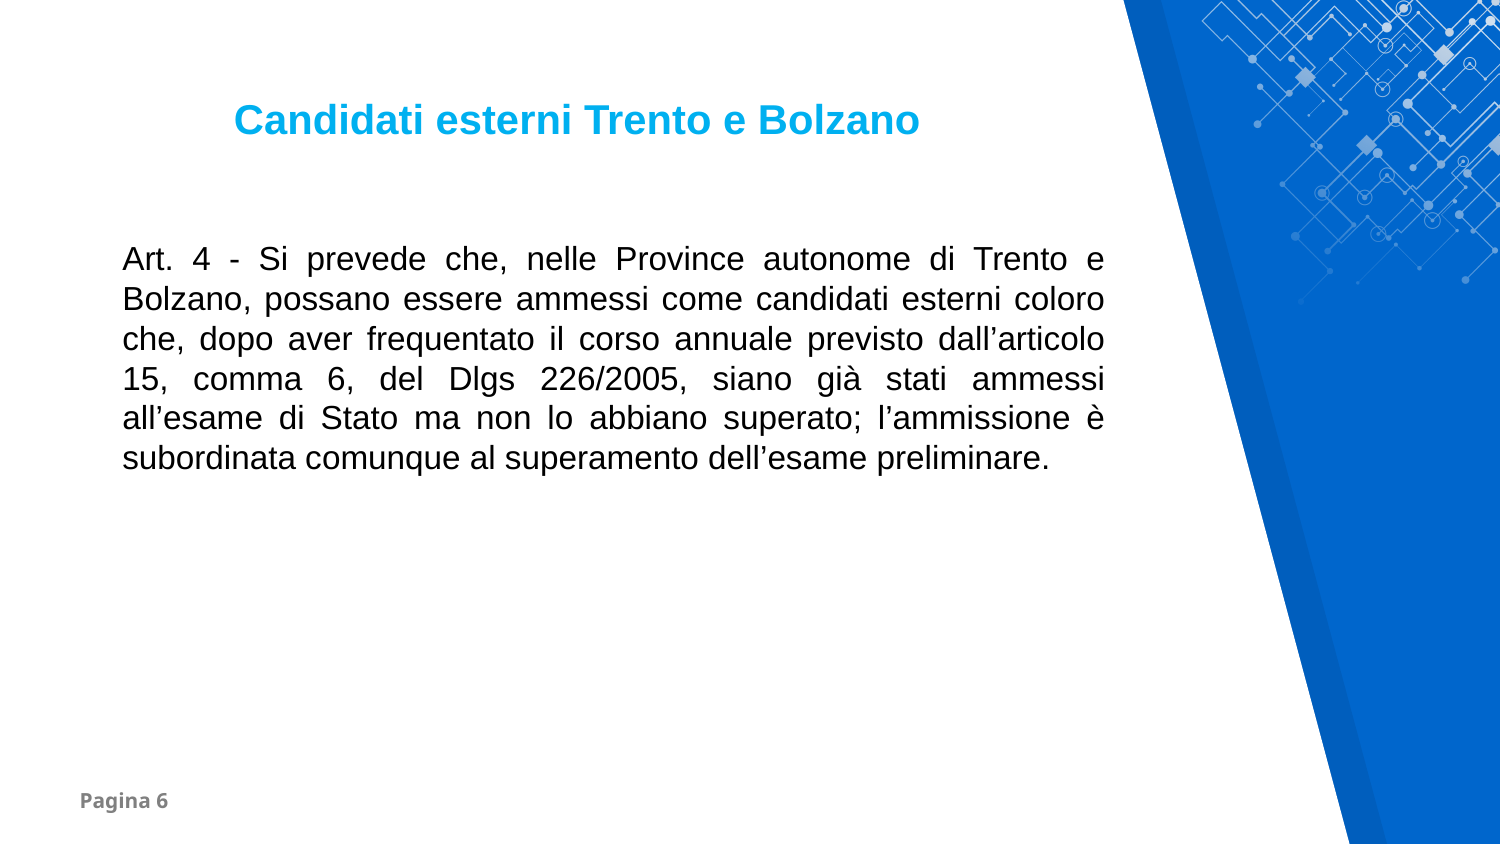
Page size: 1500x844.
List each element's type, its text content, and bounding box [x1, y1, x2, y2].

picture [1017, 0, 1500, 341]
list Candidati esterni Trento e Bolzano [61, 77, 1093, 181]
list Art. 4 - Si prevede che, nelle Province autonome di Trento e Bolzano, possano essere ammessi come candidati esterni coloro che, dopo aver frequentato il corso annuale previsto dall’articolo 15, comma 6, del Dlgs 226/2005, siano già stati ammessi all’esame di Stato ma non lo abbiano superato; l’ammissione è subordinata comunque al superamento dell’esame preliminare. [107, 182, 1122, 735]
